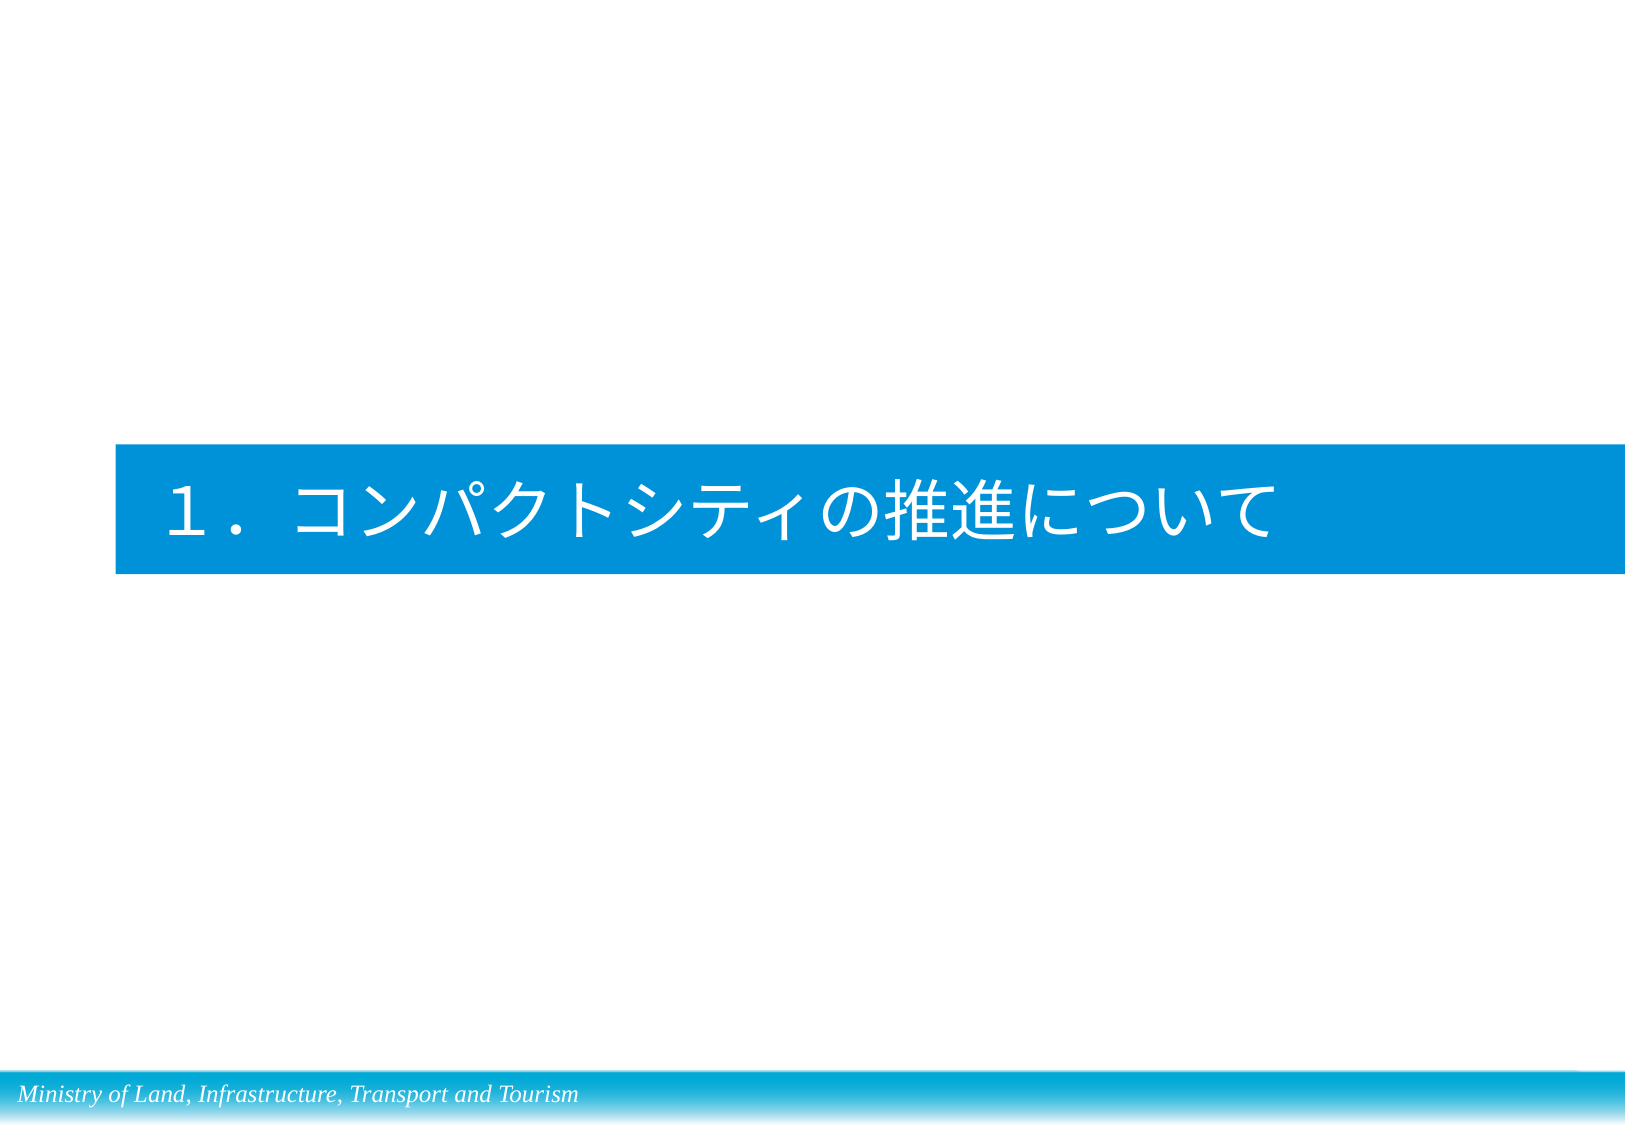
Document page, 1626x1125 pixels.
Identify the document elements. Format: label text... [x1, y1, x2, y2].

text_box １．コンパクトシティの推進について [139, 461, 1593, 558]
picture [0, 1085, 1625, 1125]
text_box [113, 442, 1625, 576]
